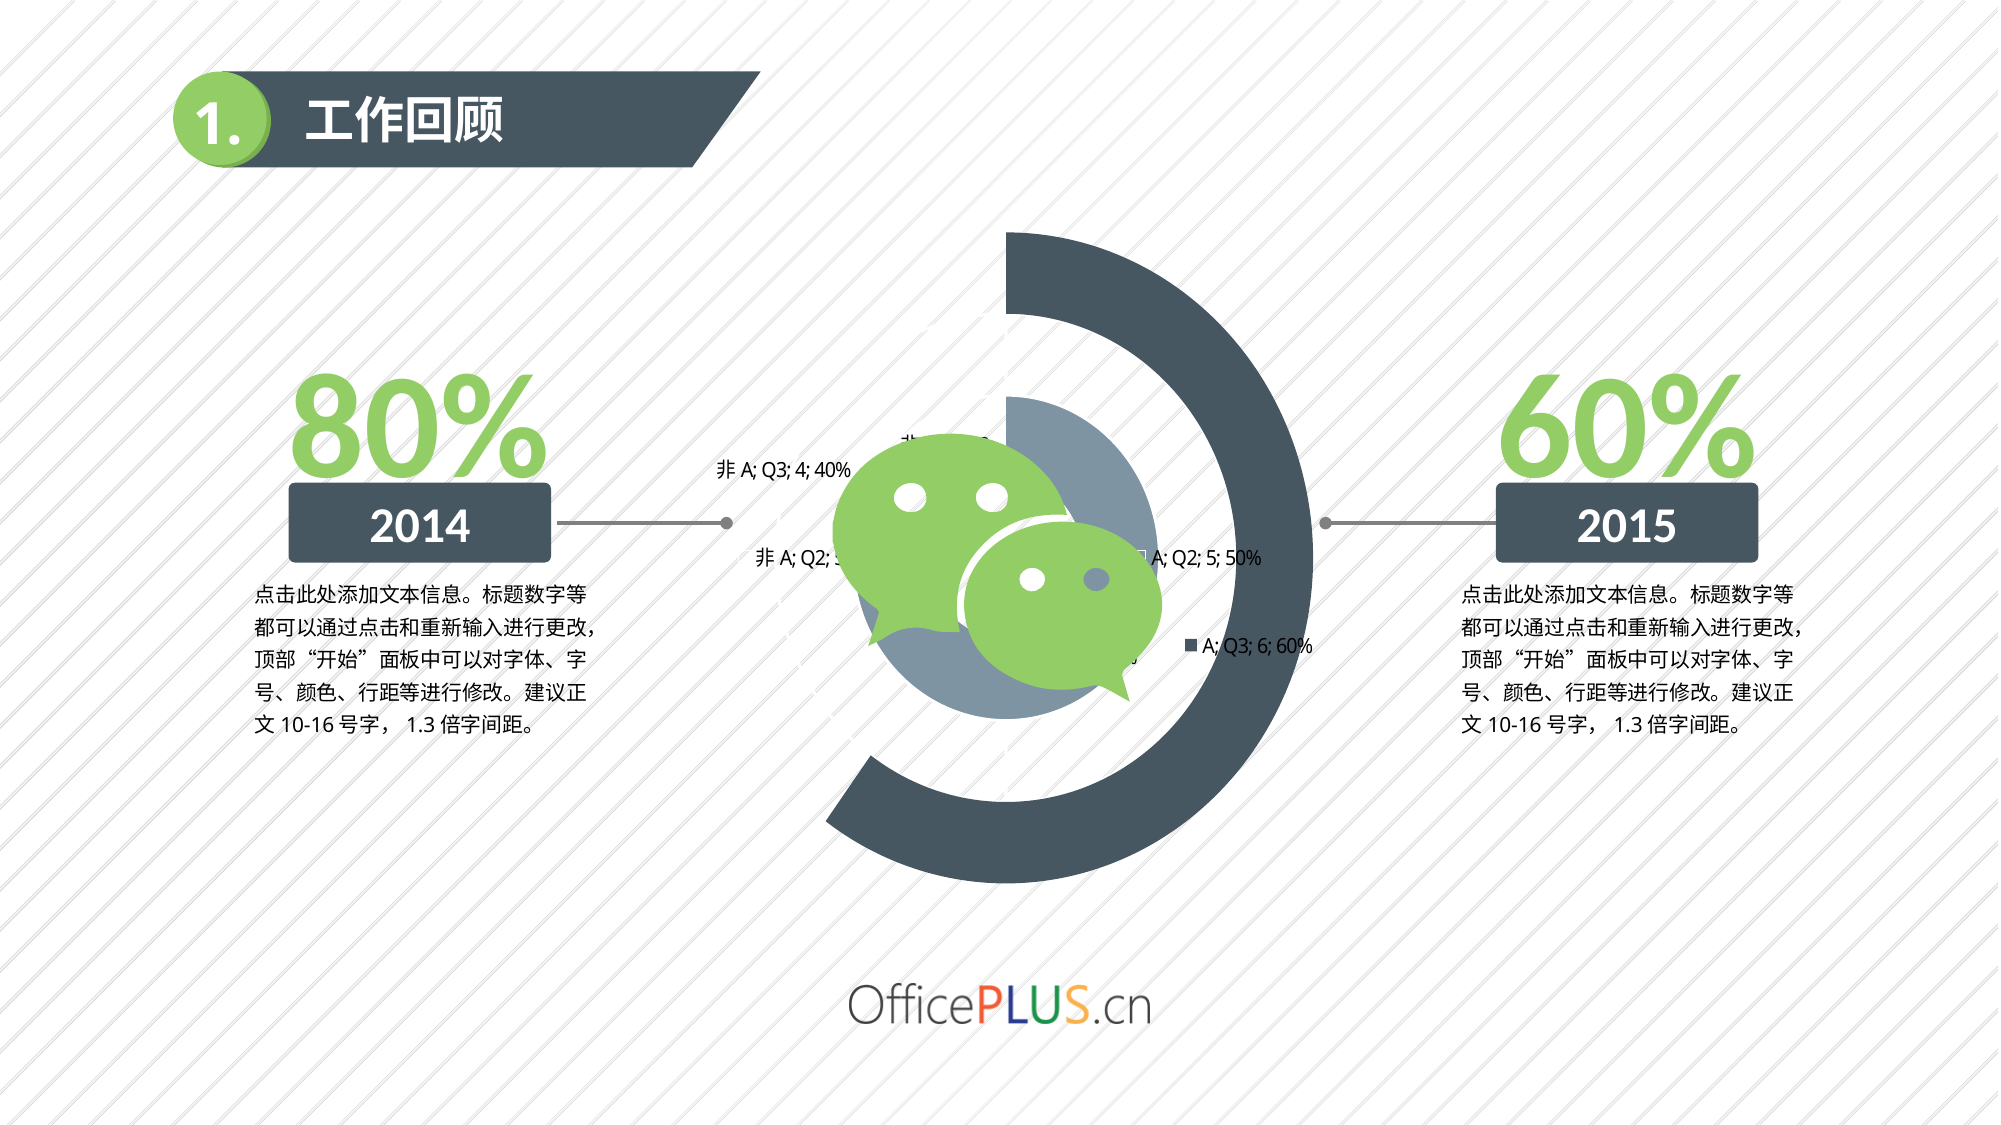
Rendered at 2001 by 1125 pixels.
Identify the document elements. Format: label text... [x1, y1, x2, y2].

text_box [173, 71, 761, 168]
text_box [832, 423, 1168, 702]
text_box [273, 319, 569, 563]
text_box 点击此处添加文本信息。标题数字等都可以通过点击和重新输入进行更改，顶部“开始”面板中可以对字体、字号、颜色、行距等进行修改。建议正文10-16号字，1.3倍字间距。 [1447, 567, 1810, 745]
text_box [1481, 319, 1776, 563]
text_box 点击此处添加文本信息。标题数字等都可以通过点击和重新输入进行更改，顶部“开始”面板中可以对字体、字号、颜色、行距等进行修改。建议正文10-16号字，1.3倍字间距。 [239, 567, 603, 745]
chart [674, 188, 1326, 898]
picture [0, 0, 1998, 1125]
